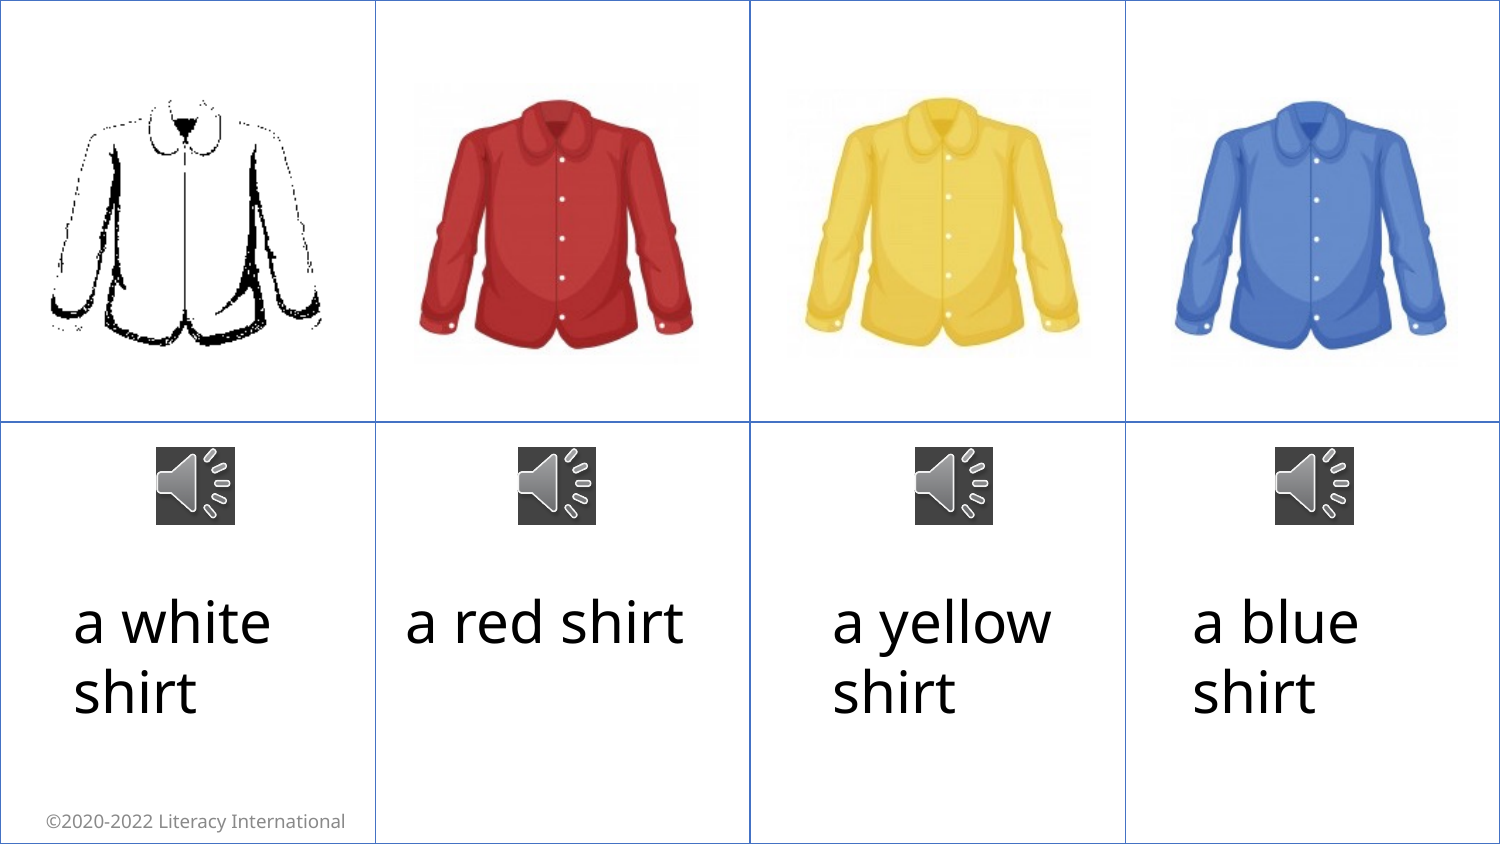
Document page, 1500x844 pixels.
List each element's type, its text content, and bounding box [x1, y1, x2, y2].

text_box ©2020-2022 Literacy International [0, 798, 449, 844]
picture [1274, 445, 1355, 526]
table_cell [1126, 423, 1499, 843]
table_cell [751, 423, 1125, 843]
picture [913, 445, 994, 526]
text_box a white shirt [59, 578, 332, 733]
picture [414, 83, 699, 365]
picture [779, 89, 1091, 359]
picture [516, 445, 597, 526]
text_box a yellow shirt [817, 578, 1091, 733]
text_box a blue shirt [1178, 578, 1451, 733]
table_cell [376, 423, 749, 843]
table_header [1126, 1, 1499, 421]
picture [1171, 97, 1458, 367]
text_box a red shirt [390, 578, 740, 663]
picture [22, 89, 333, 359]
table_header [376, 1, 749, 421]
table_header [751, 1, 1125, 421]
table_header [1, 1, 375, 421]
table_cell [1, 423, 375, 798]
picture [155, 445, 236, 526]
